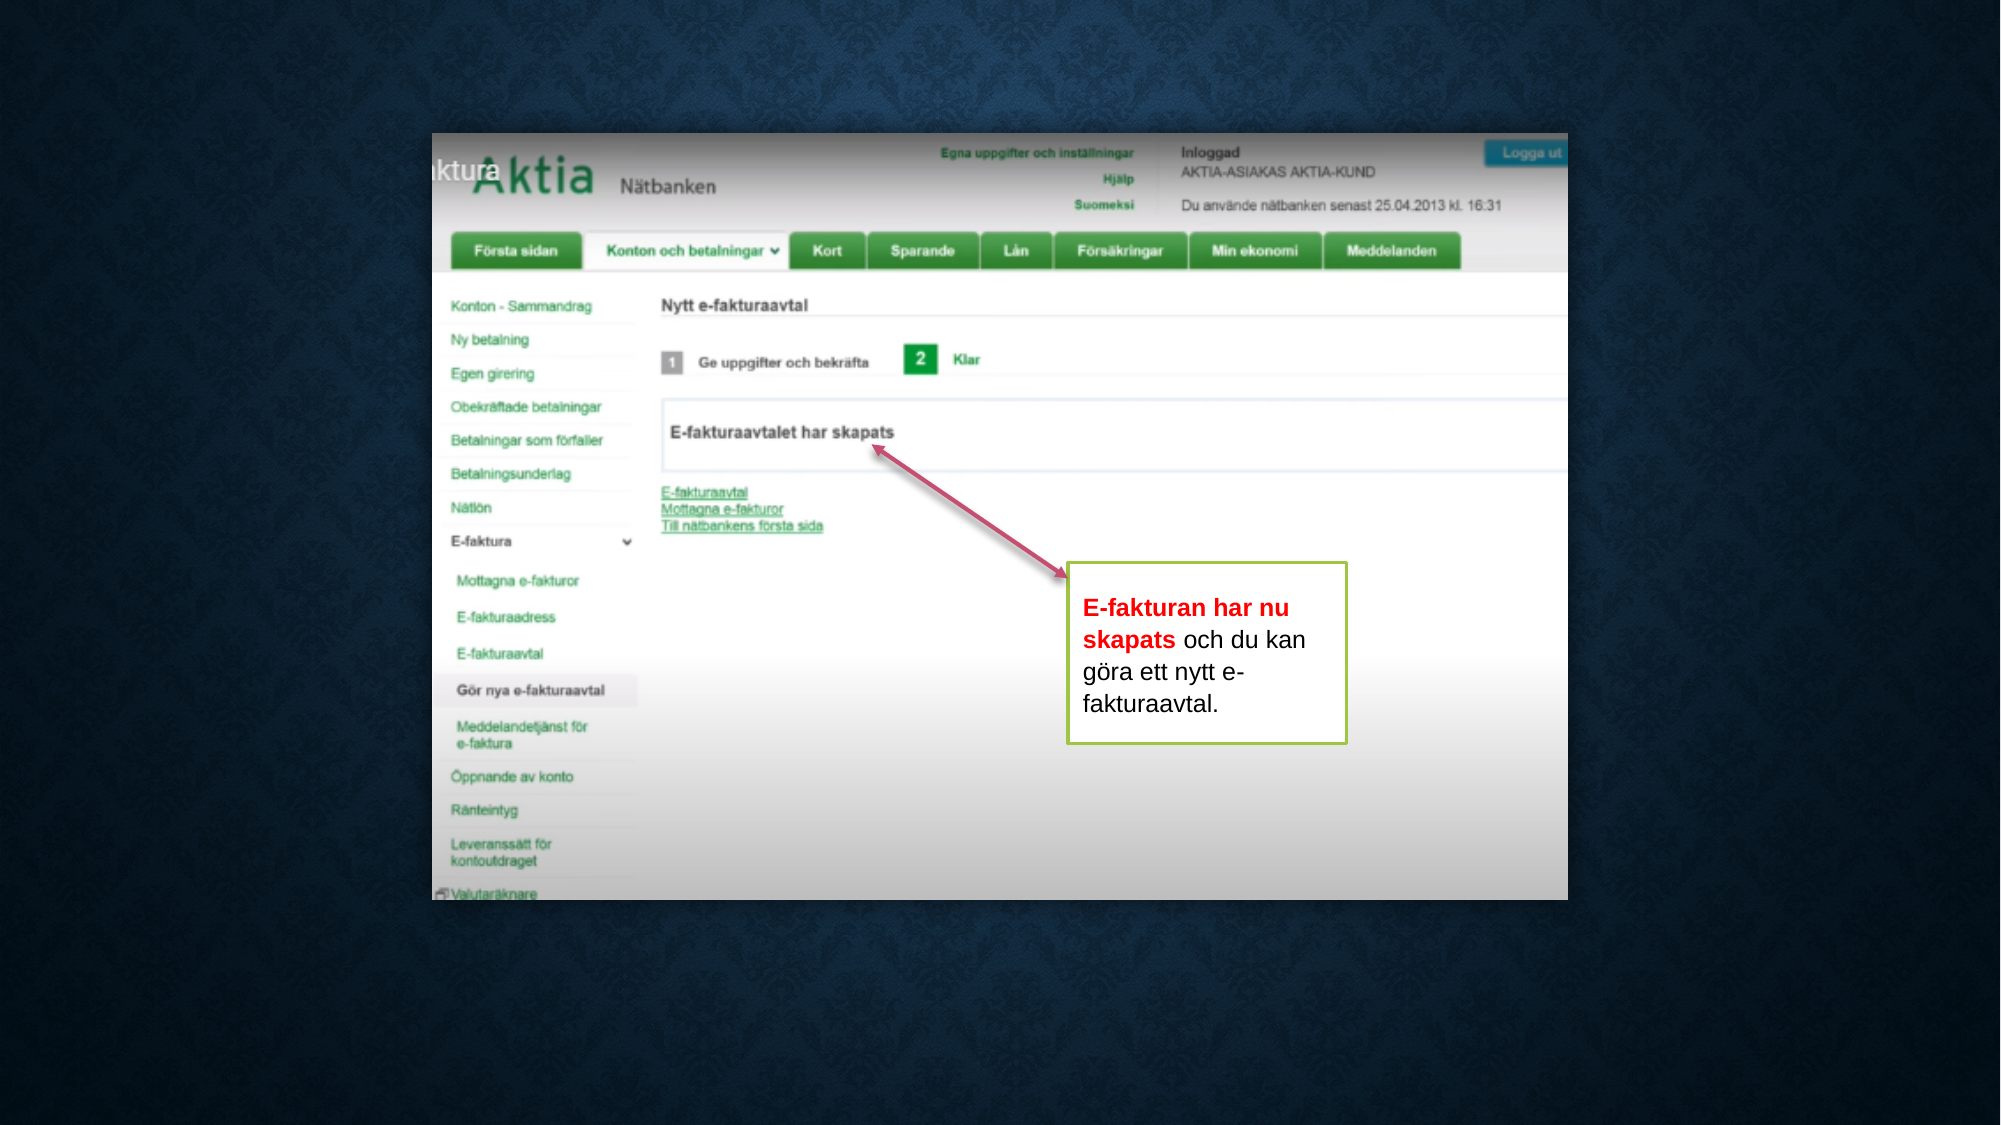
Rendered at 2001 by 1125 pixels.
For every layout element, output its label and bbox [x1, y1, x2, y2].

picture [431, 133, 1569, 901]
text_box [870, 443, 1069, 579]
